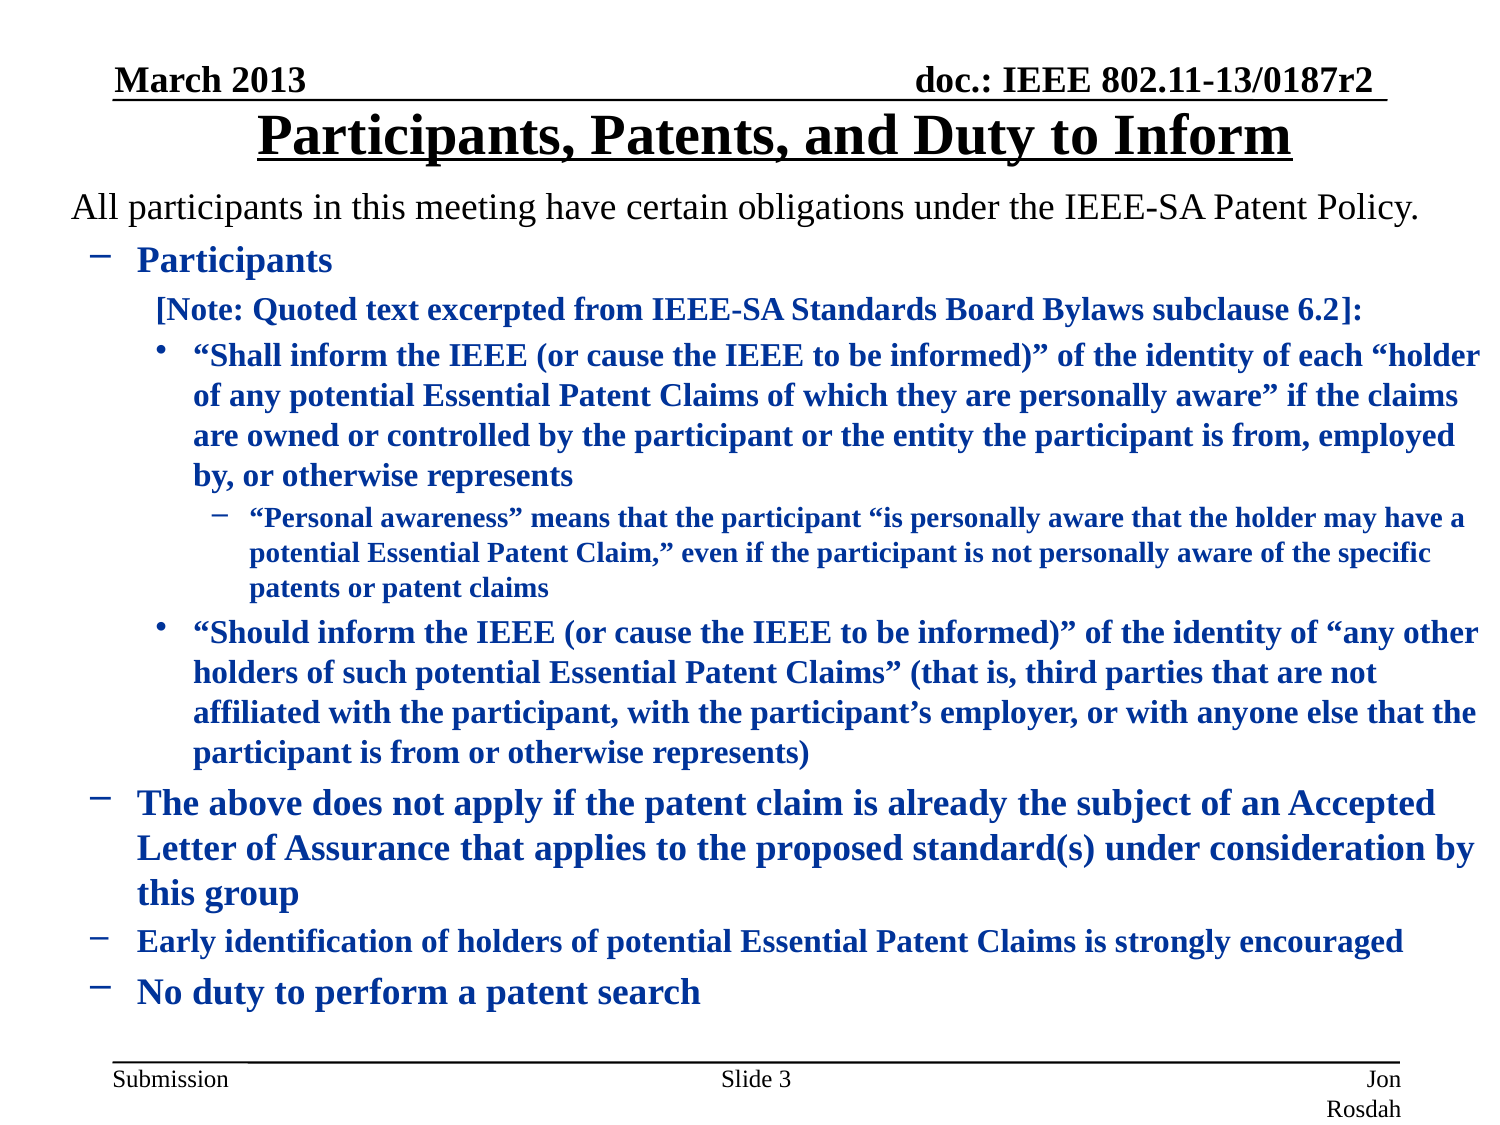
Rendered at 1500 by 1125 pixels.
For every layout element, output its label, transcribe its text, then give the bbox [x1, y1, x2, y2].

slide_number Slide 3 [712, 1061, 800, 1093]
list All participants in this meeting have certain obligations under the IEEE-SA Patent Policy. Participants [Note: Quoted text excerpted from IEEE-SA Standards Board Bylaws subclause 6.2]: “Shall inform the IEEE (or cause the IEEE to be informed)” of the identity of each “holder of any potential Essential Patent Claims of which they are personally aware” if the claims are owned or controlled by the participant or the entity the participant is from, employed by, or otherwise represents “Personal awareness” means that the participant “is personally aware that the holder may have a potential Essential Patent Claim,” even if the participant is not personally aware of the specific patents or patent claims “Should inform the IEEE (or cause the IEEE to be informed)” of the identity of “any other holders of such potential Essential Patent Claims” (that is, third parties that are not affiliated with the participant, with the participant’s employer, or with anyone else that the participant is from or otherwise represents) The above does not apply if the patent claim is already the subject of an Accepted Letter of Assurance that applies to the proposed standard(s) under consideration by this group Early identification of holders of potential Essential Patent Claims is strongly encouraged No duty to perform a patent search [0, 174, 1500, 1051]
title Participants, Patents, and Duty to Inform [49, 99, 1500, 163]
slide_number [114, 54, 363, 99]
footer Jon Rosdahl (CSR) [1324, 1061, 1402, 1093]
